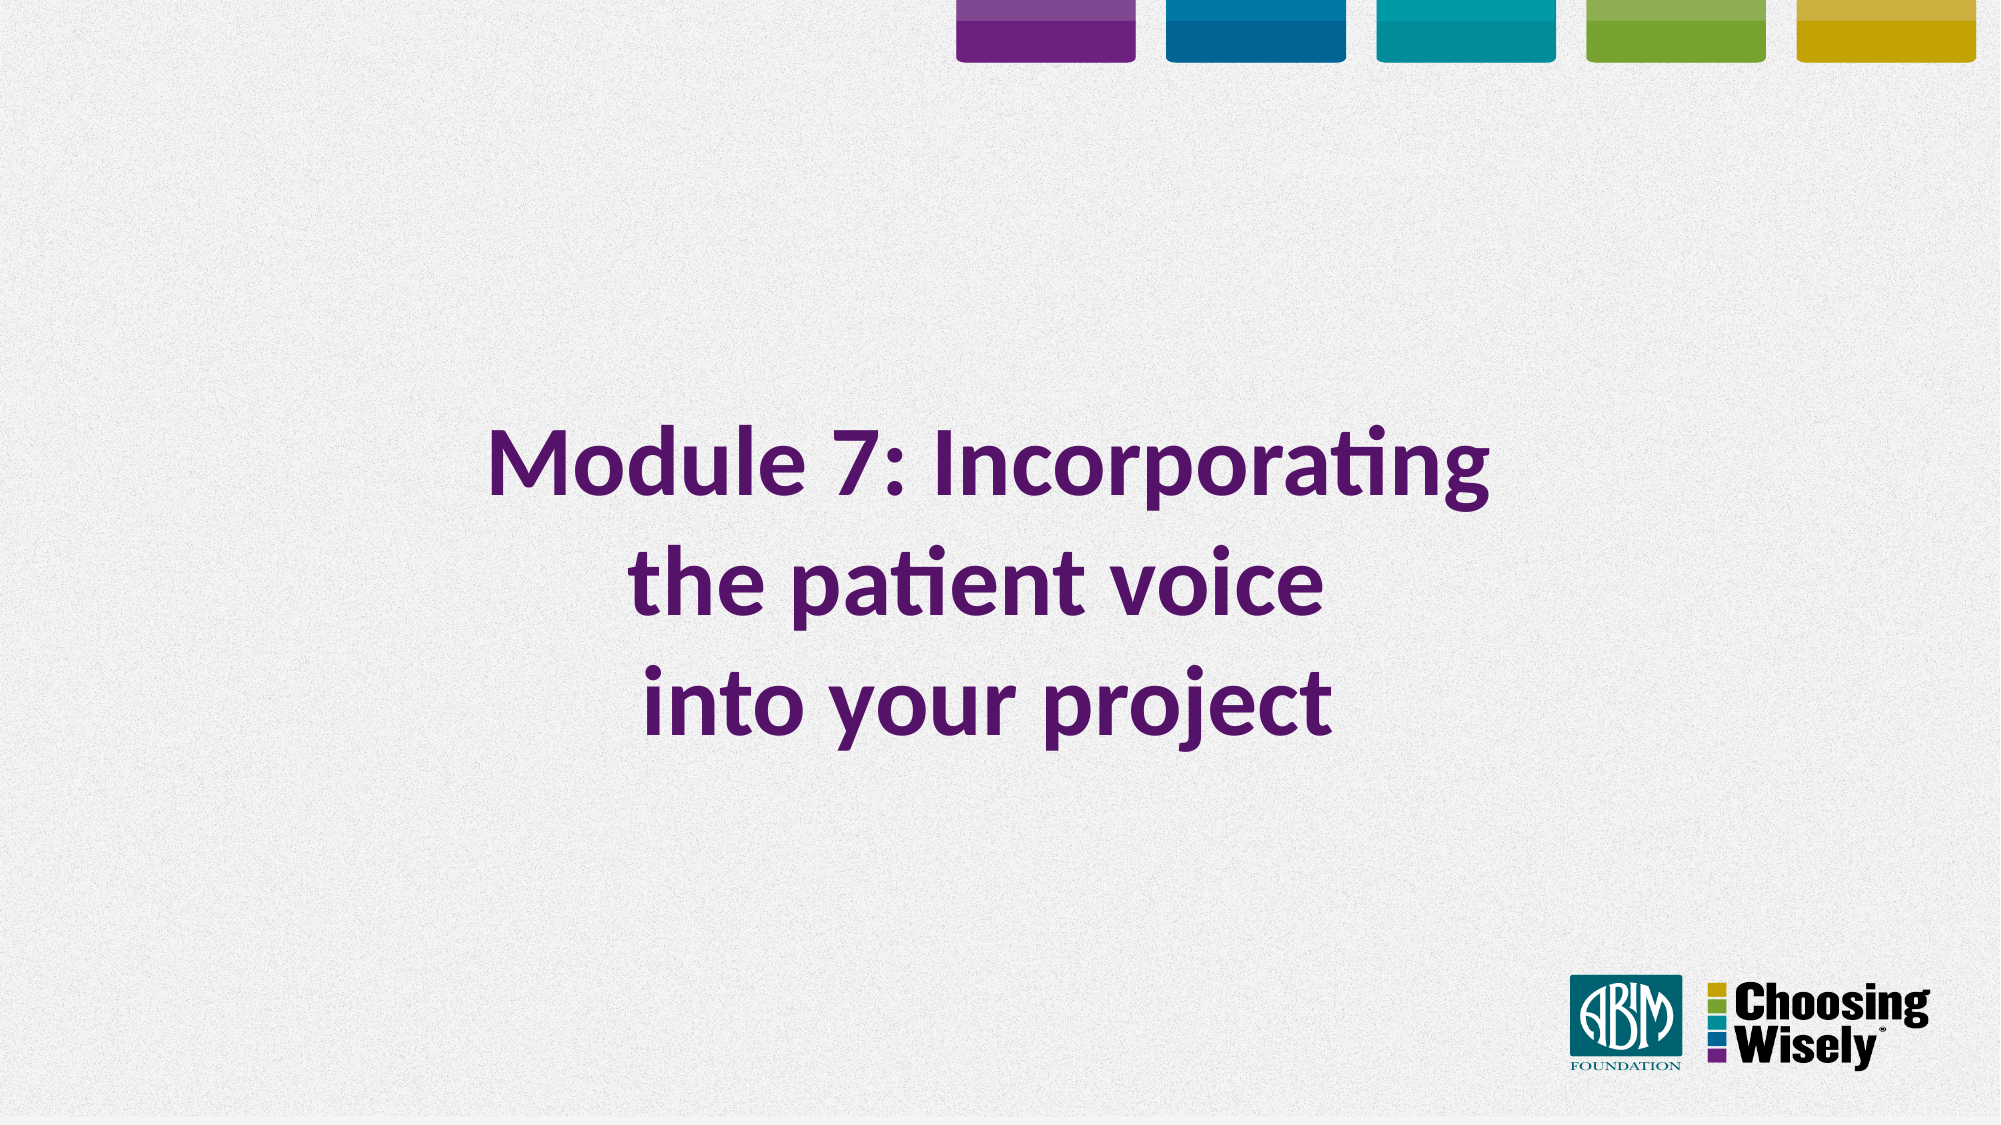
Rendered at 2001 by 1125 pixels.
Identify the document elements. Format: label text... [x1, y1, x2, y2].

picture [0, 0, 2001, 1125]
text_box Module 7: Incorporating the patient voice into your project [422, 388, 1555, 763]
text_box [451, 431, 1577, 492]
